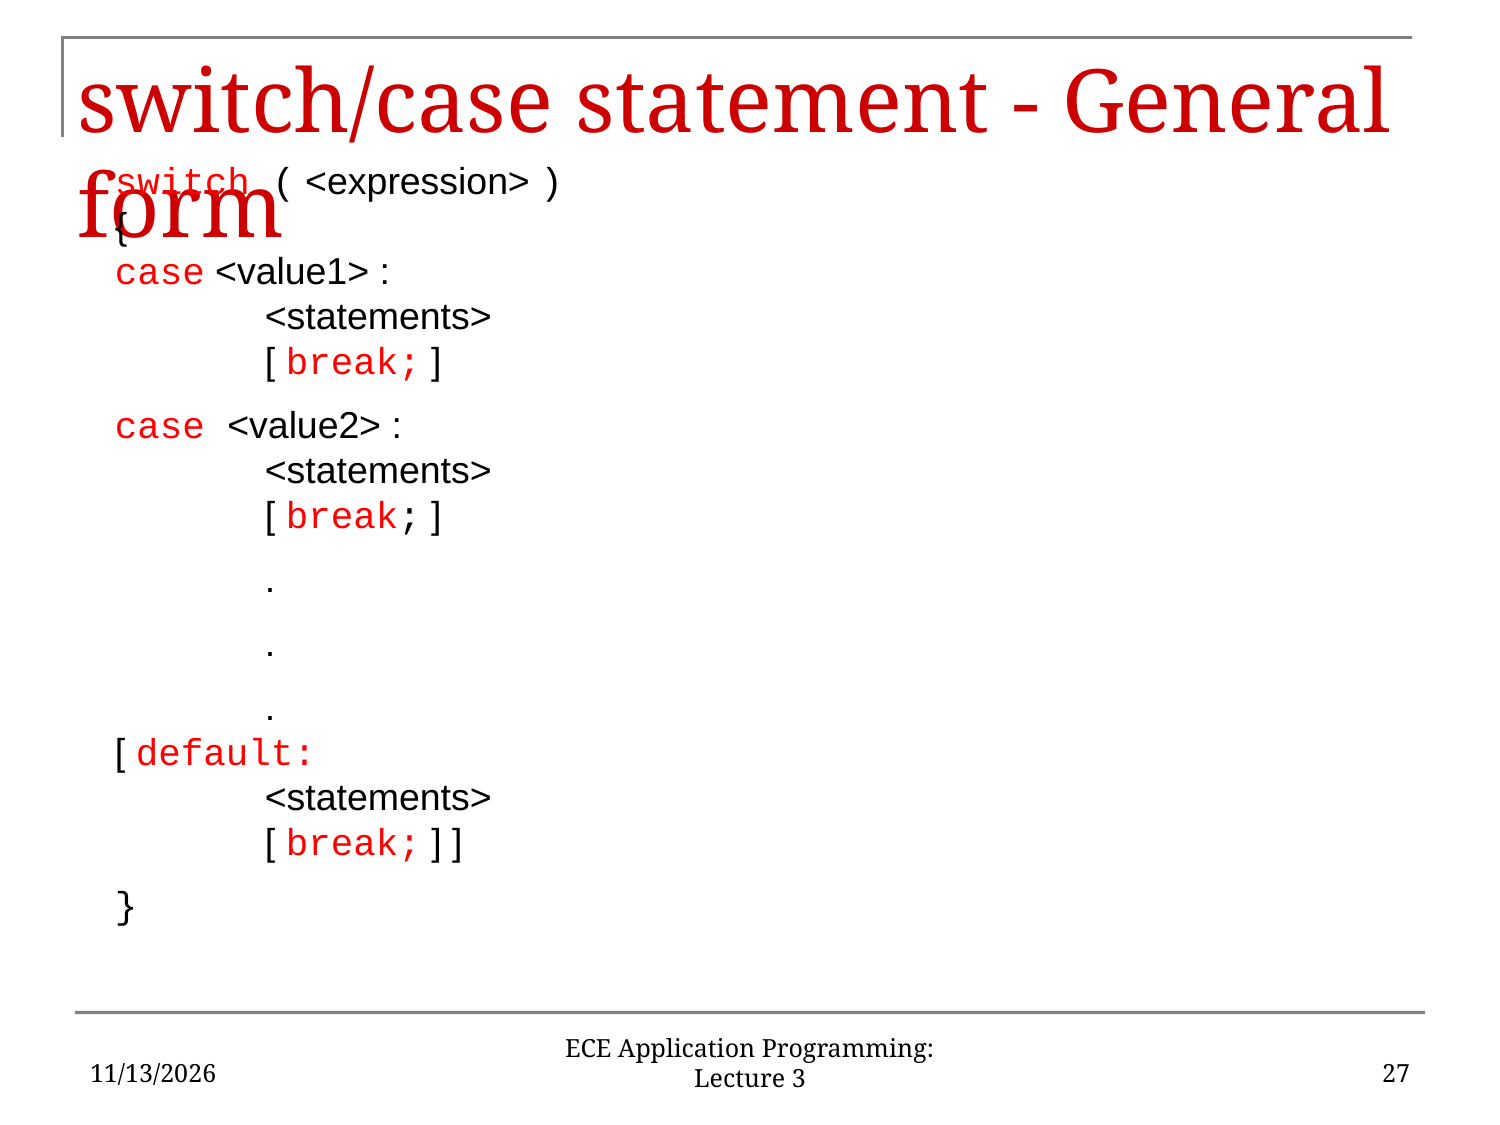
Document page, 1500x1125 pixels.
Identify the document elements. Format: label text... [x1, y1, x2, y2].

title switch/case statement - General form [62, 37, 1500, 150]
slide_number 27 [1074, 1023, 1426, 1100]
text_box switch ( <expression> ) { case <value1> : <statements> [ break; ] case <value2> : <statements> [ break; ] . . . [ default: <statements> [ break; ] ] } [99, 149, 1400, 934]
footer ECE Application Programming: Lecture 3 [512, 1024, 988, 1101]
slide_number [74, 1023, 426, 1100]
